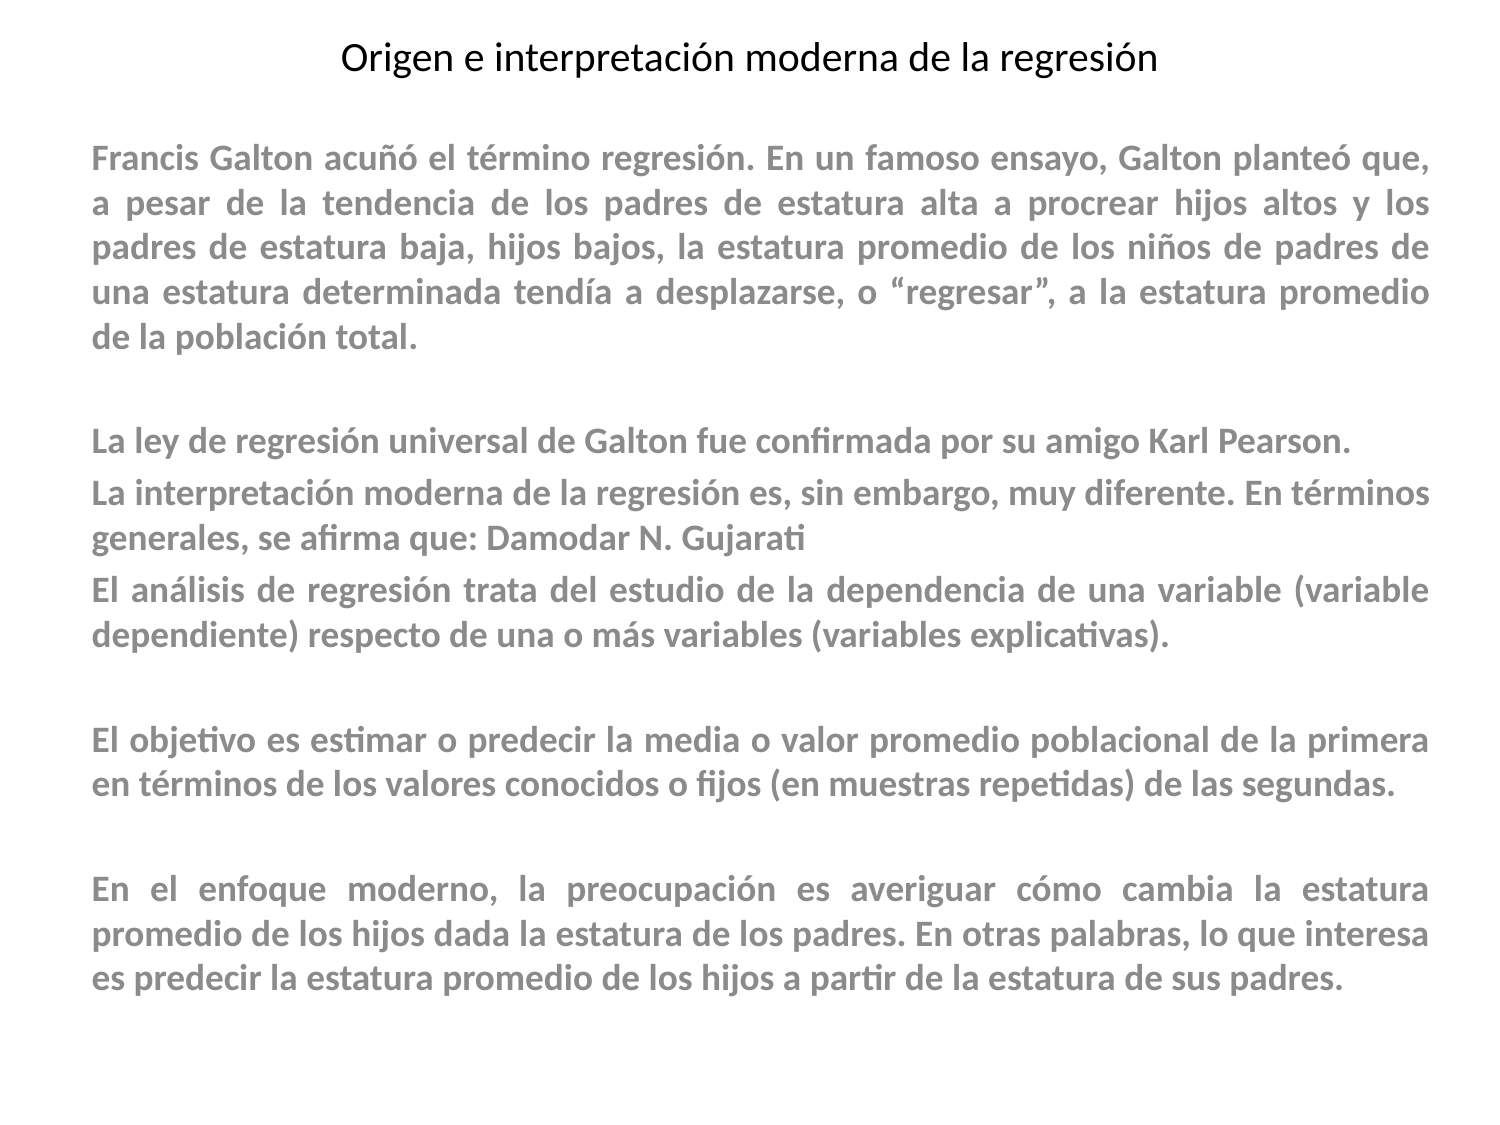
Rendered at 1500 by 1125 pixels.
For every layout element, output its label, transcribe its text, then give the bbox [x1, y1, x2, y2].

title Origen e interpretación moderna de la regresión [112, 19, 1388, 91]
subtitle Francis Galton acuñó el término regresión. En un famoso ensayo, Galton planteó que, a pesar de la tendencia de los padres de estatura alta a procrear hijos altos y los padres de estatura baja, hijos bajos, la estatura promedio de los niños de padres de una estatura determinada tendía a desplazarse, o “regresar”, a la estatura promedio de la población total. La ley de regresión universal de Galton fue confirmada por su amigo Karl Pearson. La interpretación moderna de la regresión es, sin embargo, muy diferente. En términos generales, se afirma que: Damodar N. Gujarati El análisis de regresión trata del estudio de la dependencia de una variable (variable dependiente) respecto de una o más variables (variables explicativas). El objetivo es estimar o predecir la media o valor promedio poblacional de la primera en términos de los valores conocidos o fijos (en muestras repetidas) de las segundas. En el enfoque moderno, la preocupación es averiguar cómo cambia la estatura promedio de los hijos dada la estatura de los padres. En otras palabras, lo que interesa es predecir la estatura promedio de los hijos a partir de la estatura de sus padres. [76, 125, 1447, 1106]
